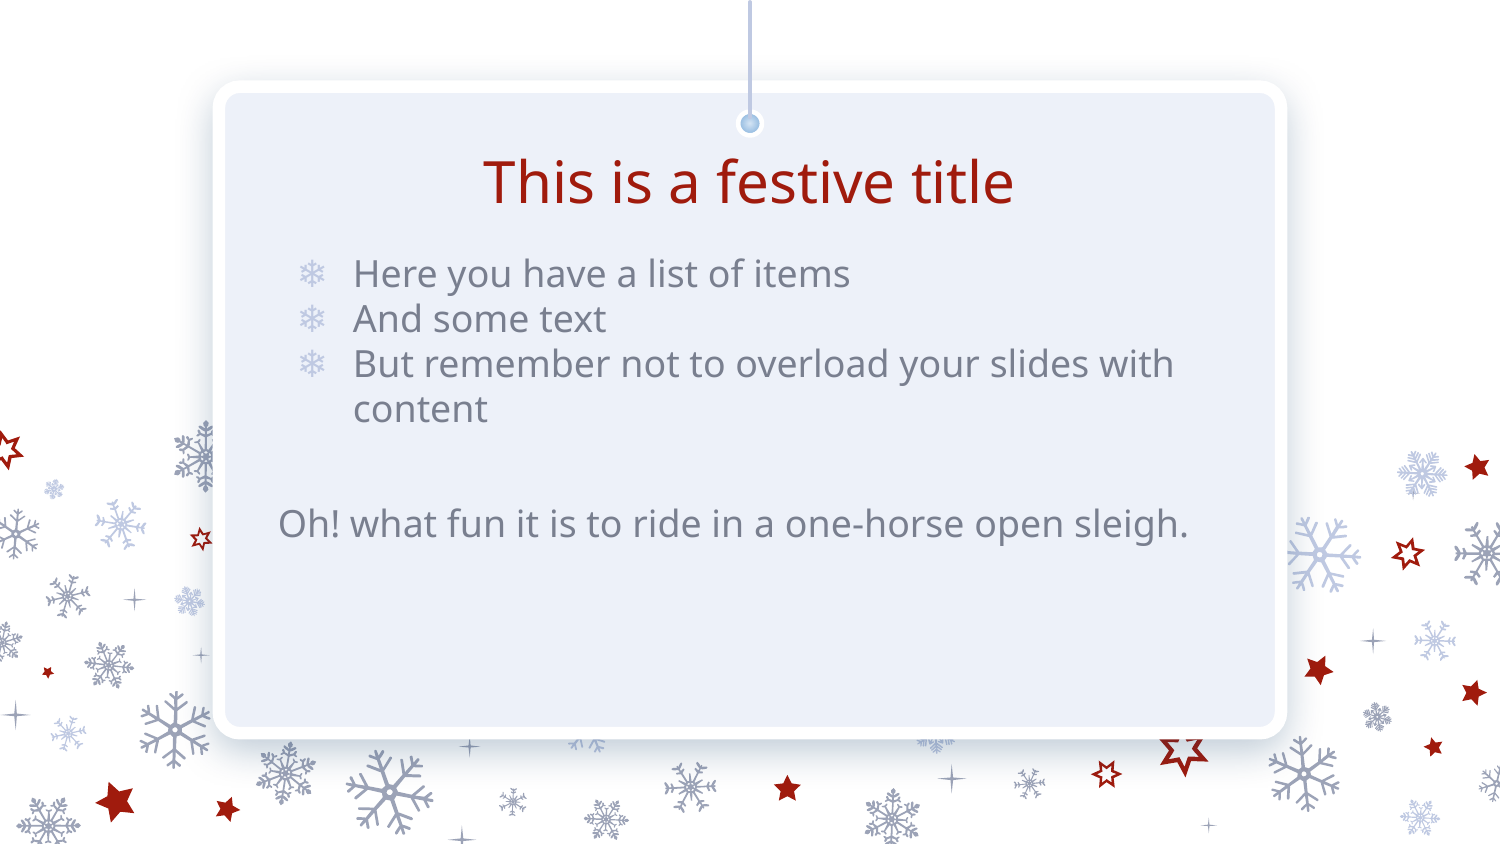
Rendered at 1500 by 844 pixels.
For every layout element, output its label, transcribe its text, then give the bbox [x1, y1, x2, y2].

title This is a festive title [249, 125, 1251, 236]
list Here you have a list of items And some text But remember not to overload your slides with content Oh! what fun it is to ride in a one-horse open sleigh. [262, 235, 1238, 684]
